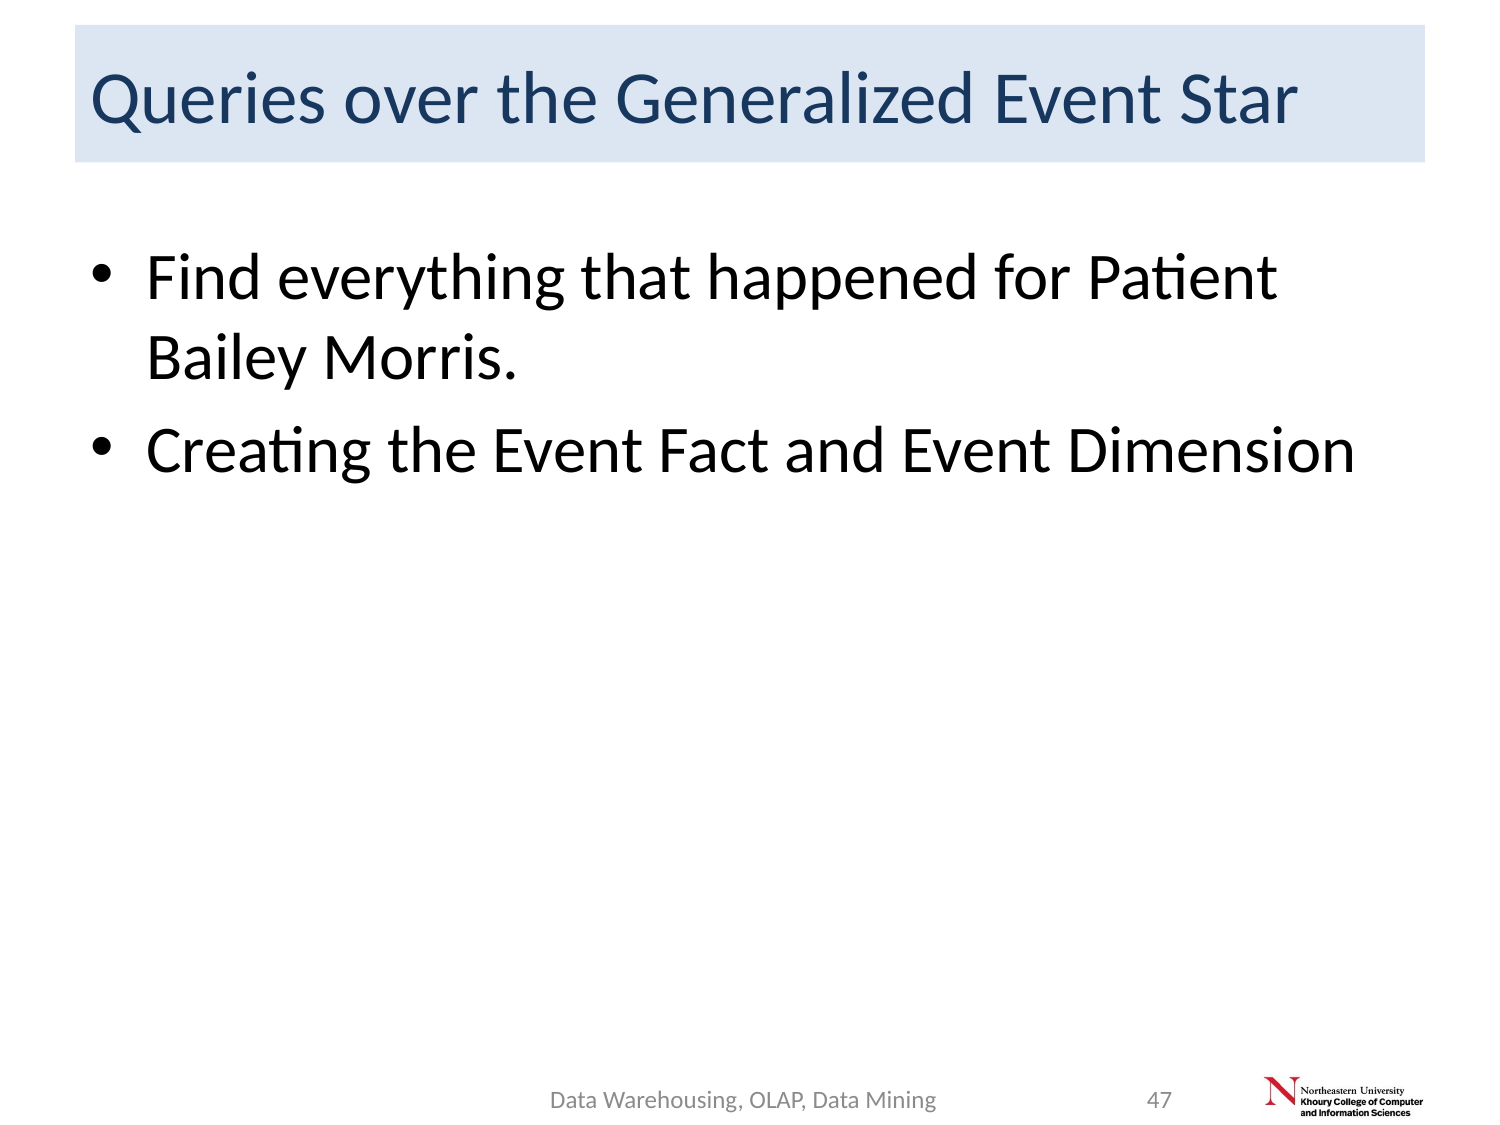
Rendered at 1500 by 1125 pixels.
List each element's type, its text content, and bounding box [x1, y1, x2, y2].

footer Data Warehousing, OLAP, Data Mining [462, 1074, 1025, 1122]
picture [1260, 1074, 1425, 1120]
title Queries over the Generalized Event Star [75, 24, 1425, 163]
list Find everything that happened for Patient Bailey Morris. Creating the Event Fact and Event Dimension [75, 224, 1425, 1025]
slide_number 47 [1074, 1074, 1188, 1122]
